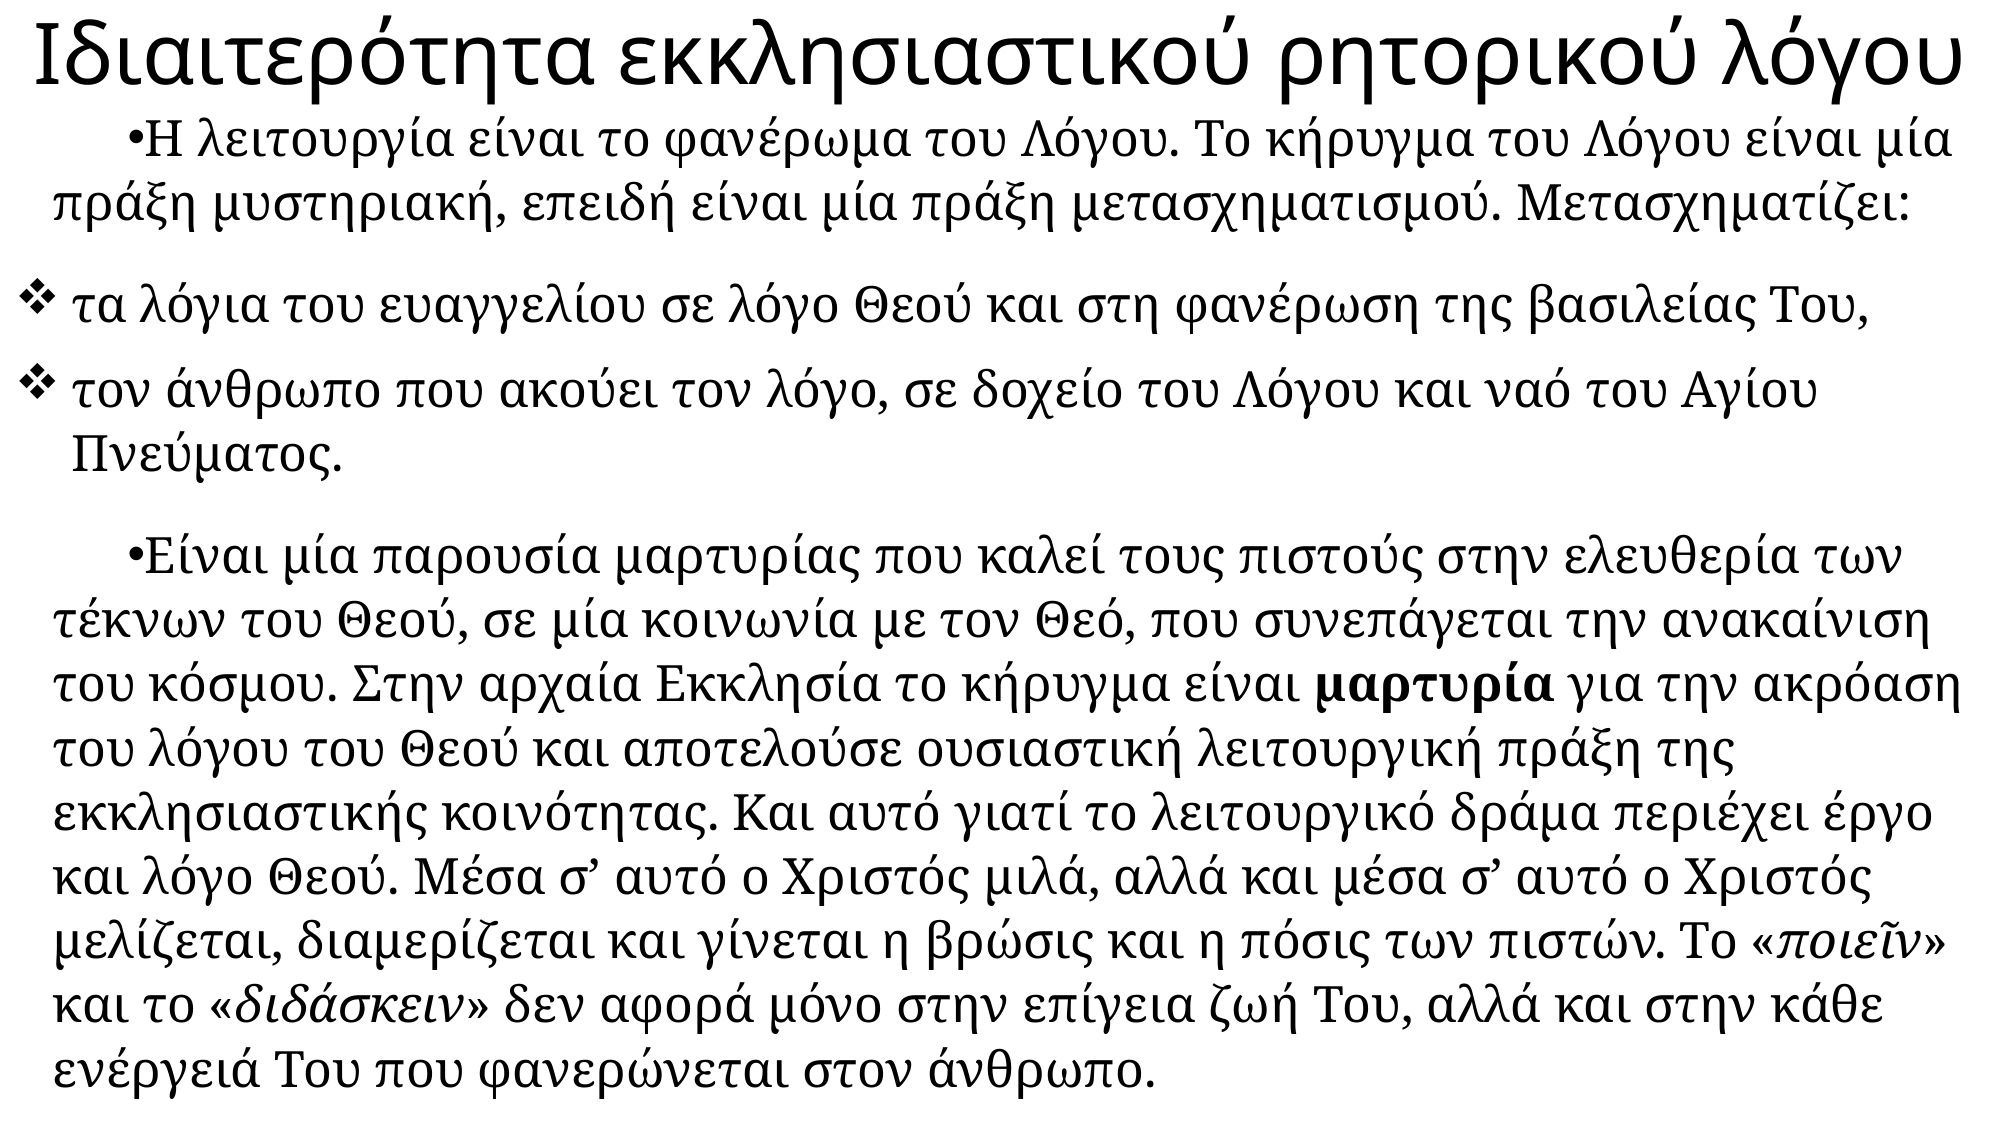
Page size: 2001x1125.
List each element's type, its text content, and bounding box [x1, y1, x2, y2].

title Ιδιαιτερότητα εκκλησιαστικού ρητορικού λόγου [0, 3, 2000, 94]
list Η λειτουργία είναι το φανέρωμα του Λόγου. Το κήρυγμα του Λόγου είναι μία πράξη μυστηριακή, επειδή είναι μία πράξη μετασχηματισμού. Μετασχηματίζει: τα λόγια του ευαγγελίου σε λόγο Θεού και στη φανέρωση της βασιλείας Του, τον άνθρωπο που ακούει τον λόγο, σε δοχείο του Λόγου και ναό του Αγίου Πνεύματος. Είναι μία παρουσία μαρτυρίας που καλεί τους πιστούς στην ελευθερία των τέκνων του Θεού, σε μία κοινωνία με τον Θεό, που συνεπάγεται την ανακαίνιση του κόσμου. Στην αρχαία Εκκλησία το κήρυγμα είναι μαρτυρία για την ακρόαση του λόγου του Θεού και αποτελούσε ουσιαστική λειτουργική πράξη της εκκλησιαστικής κοινότητας. Και αυτό γιατί το λειτουργικό δράμα περιέχει έργο και λόγο Θεού. Μέσα σ’ αυτό ο Χριστός μιλά, αλλά και μέσα σ’ αυτό ο Χριστός μελίζεται, διαμερίζεται και γίνεται η βρώσις και η πόσις των πιστών. Το «ποιεῖν» και το «διδάσκειν» δεν αφορά μόνο στην επίγεια ζωή Του, αλλά και στην κάθε ενέργειά Του που φανερώνεται στον άνθρωπο. [0, 94, 2000, 1125]
